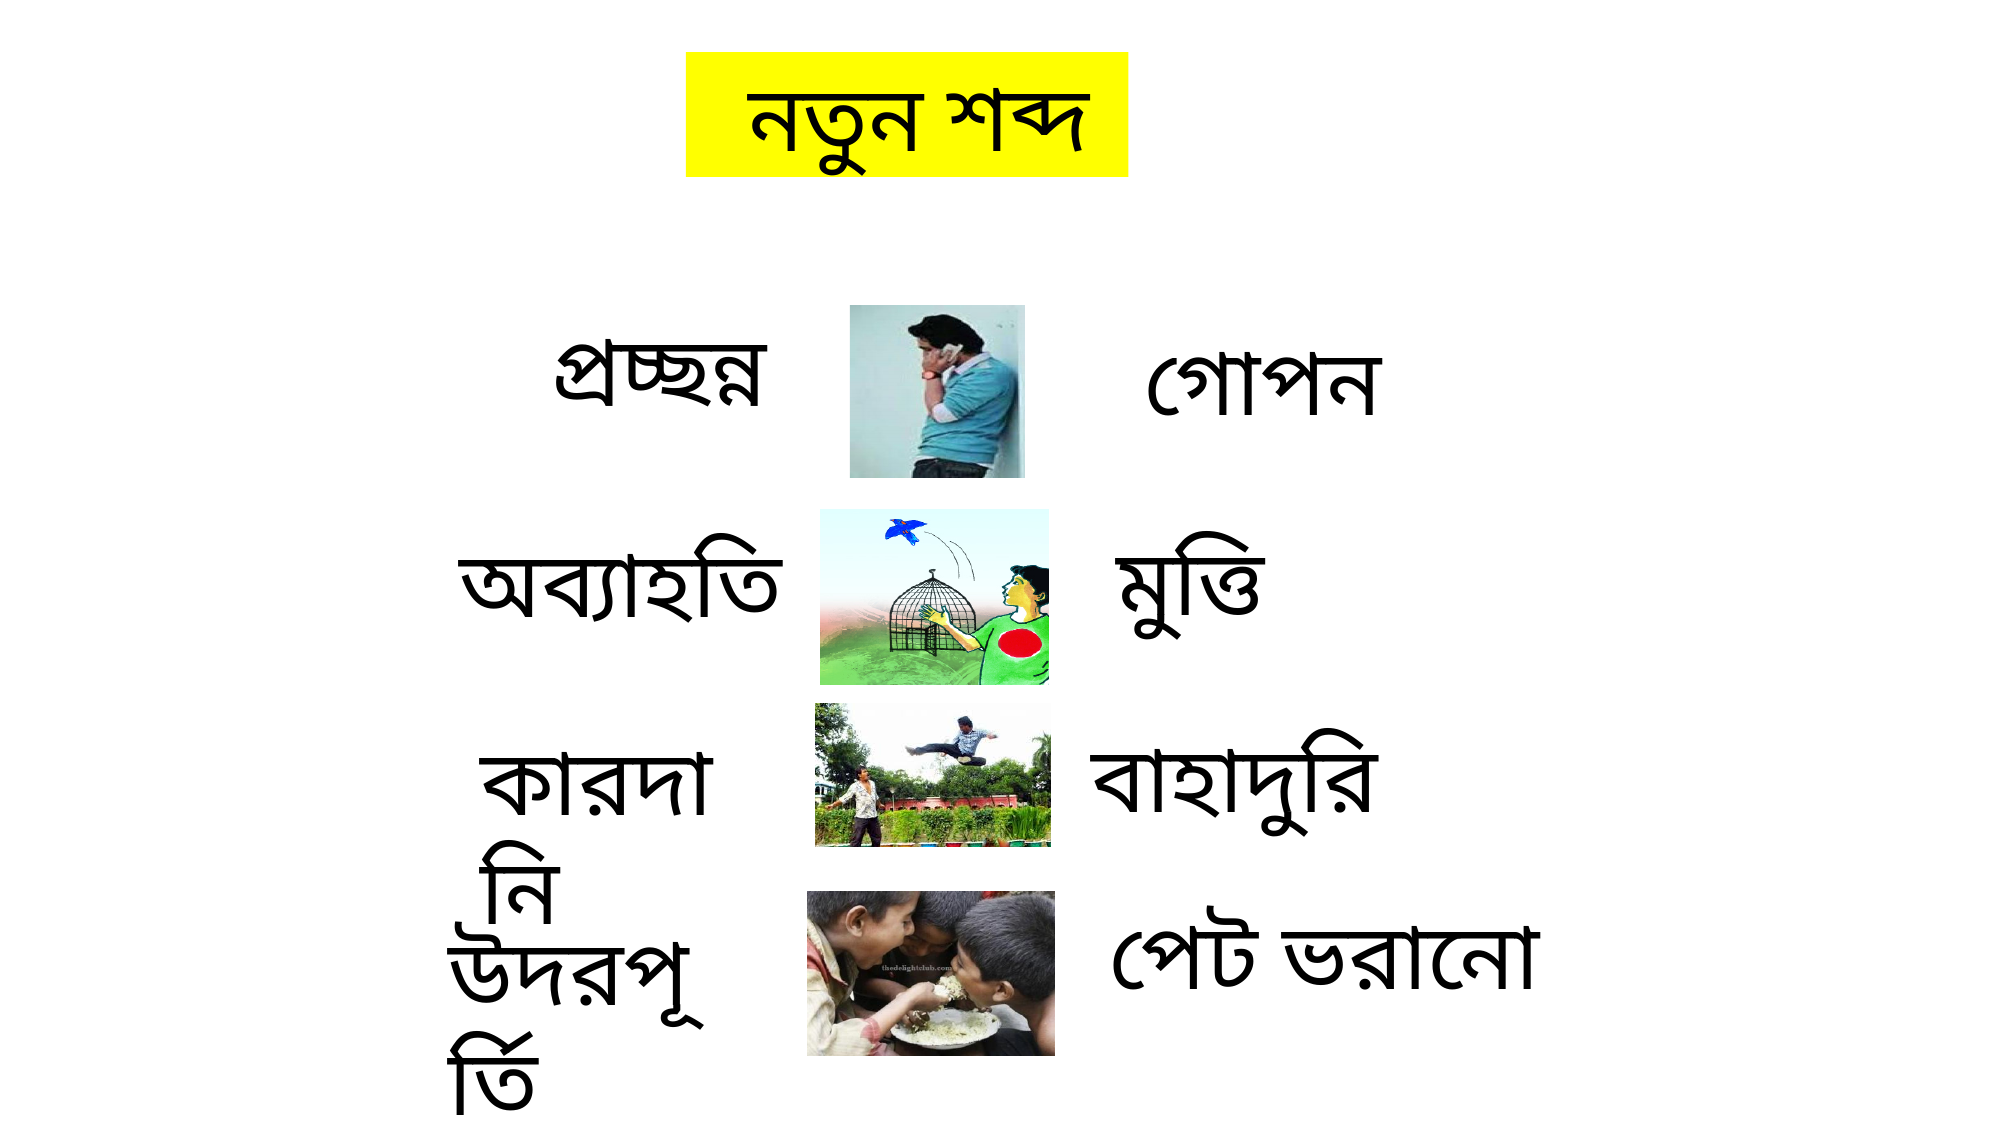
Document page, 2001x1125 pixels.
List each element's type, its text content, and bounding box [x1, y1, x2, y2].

picture [849, 305, 1026, 478]
picture [807, 891, 1055, 1056]
text_box অব্যাহতি [444, 518, 804, 644]
text_box কারদানি [465, 715, 790, 951]
picture [820, 509, 1050, 685]
text_box গোপন [1129, 316, 1406, 441]
text_box বাহাদুরি [1077, 713, 1399, 839]
text_box পেট ভরানো [1094, 890, 1581, 1016]
text_box নতুন শব্দ [685, 52, 1129, 177]
picture [815, 702, 1051, 847]
text_box প্রচ্ছন্ন [537, 303, 797, 428]
text_box উদরপূর্তি [433, 906, 775, 1125]
text_box মুত্তি [1101, 516, 1290, 642]
